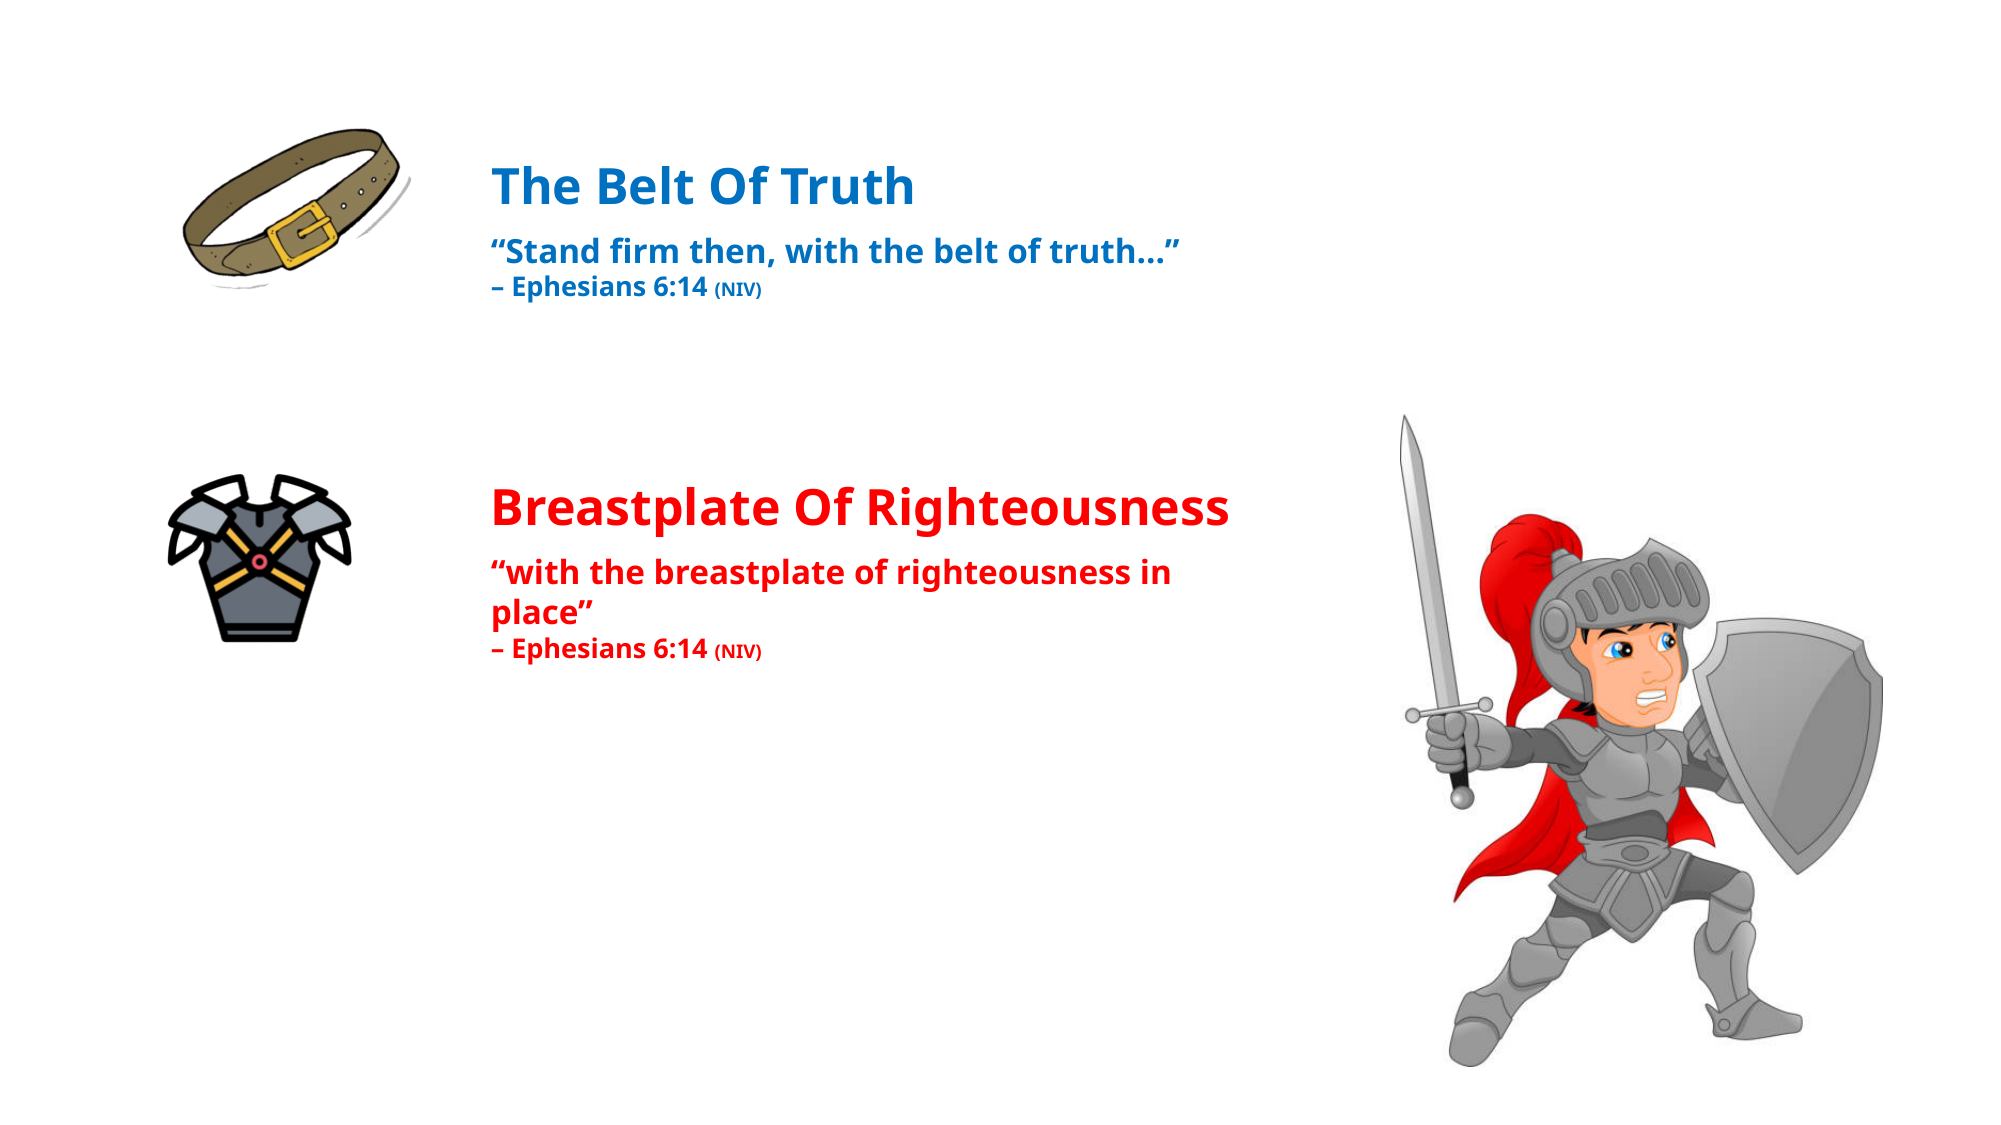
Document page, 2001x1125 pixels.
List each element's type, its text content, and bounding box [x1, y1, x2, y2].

text_box “Stand firm then, with the belt of truth…” – Ephesians 6:14 (NIV) [476, 222, 1288, 310]
picture [161, 95, 423, 310]
text_box Breastplate Of Righteousness [476, 468, 1376, 543]
picture [1400, 414, 1883, 1067]
picture [160, 466, 360, 653]
text_box The Belt Of Truth [476, 146, 1068, 222]
text_box “with the breastplate of righteousness in place” – Ephesians 6:14 (NIV) [476, 543, 1288, 671]
